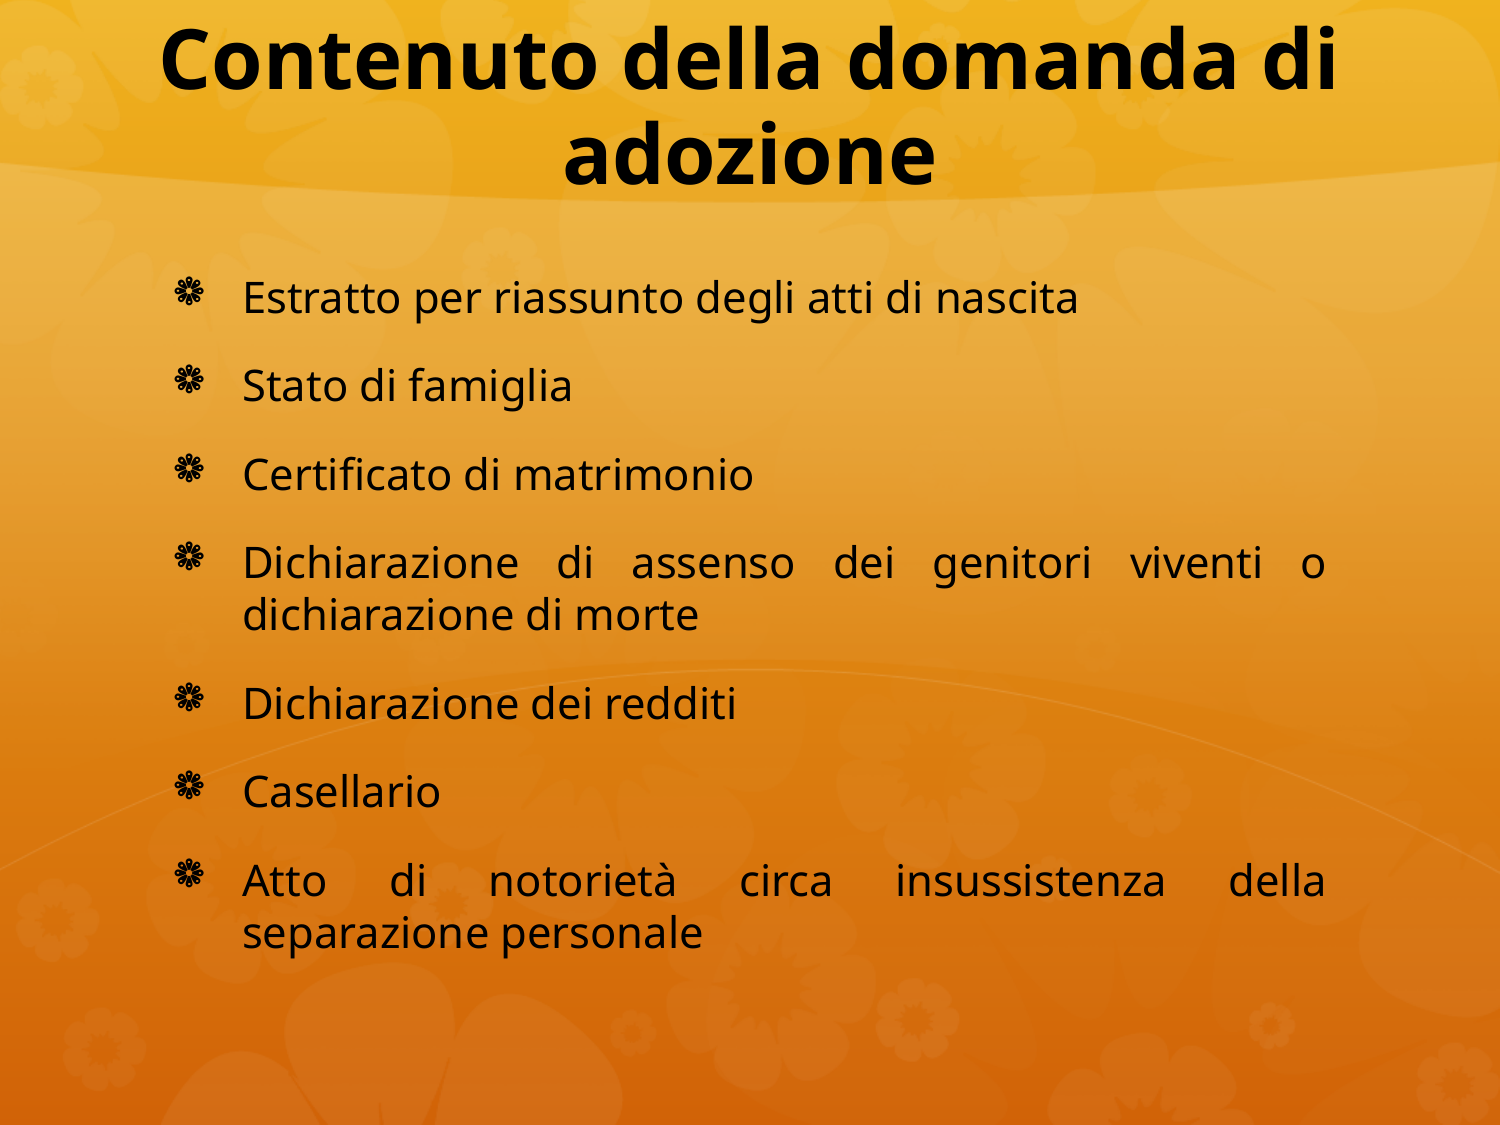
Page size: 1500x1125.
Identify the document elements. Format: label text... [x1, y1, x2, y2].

list Estratto per riassunto degli atti di nascita Stato di famiglia Certificato di matrimonio Dichiarazione di assenso dei genitori viventi o dichiarazione di morte Dichiarazione dei redditi Casellario Atto di notorietà circa insussistenza della separazione personale [156, 262, 1344, 967]
picture [0, 0, 1500, 1125]
title Contenuto della domanda di adozione [127, 14, 1372, 203]
